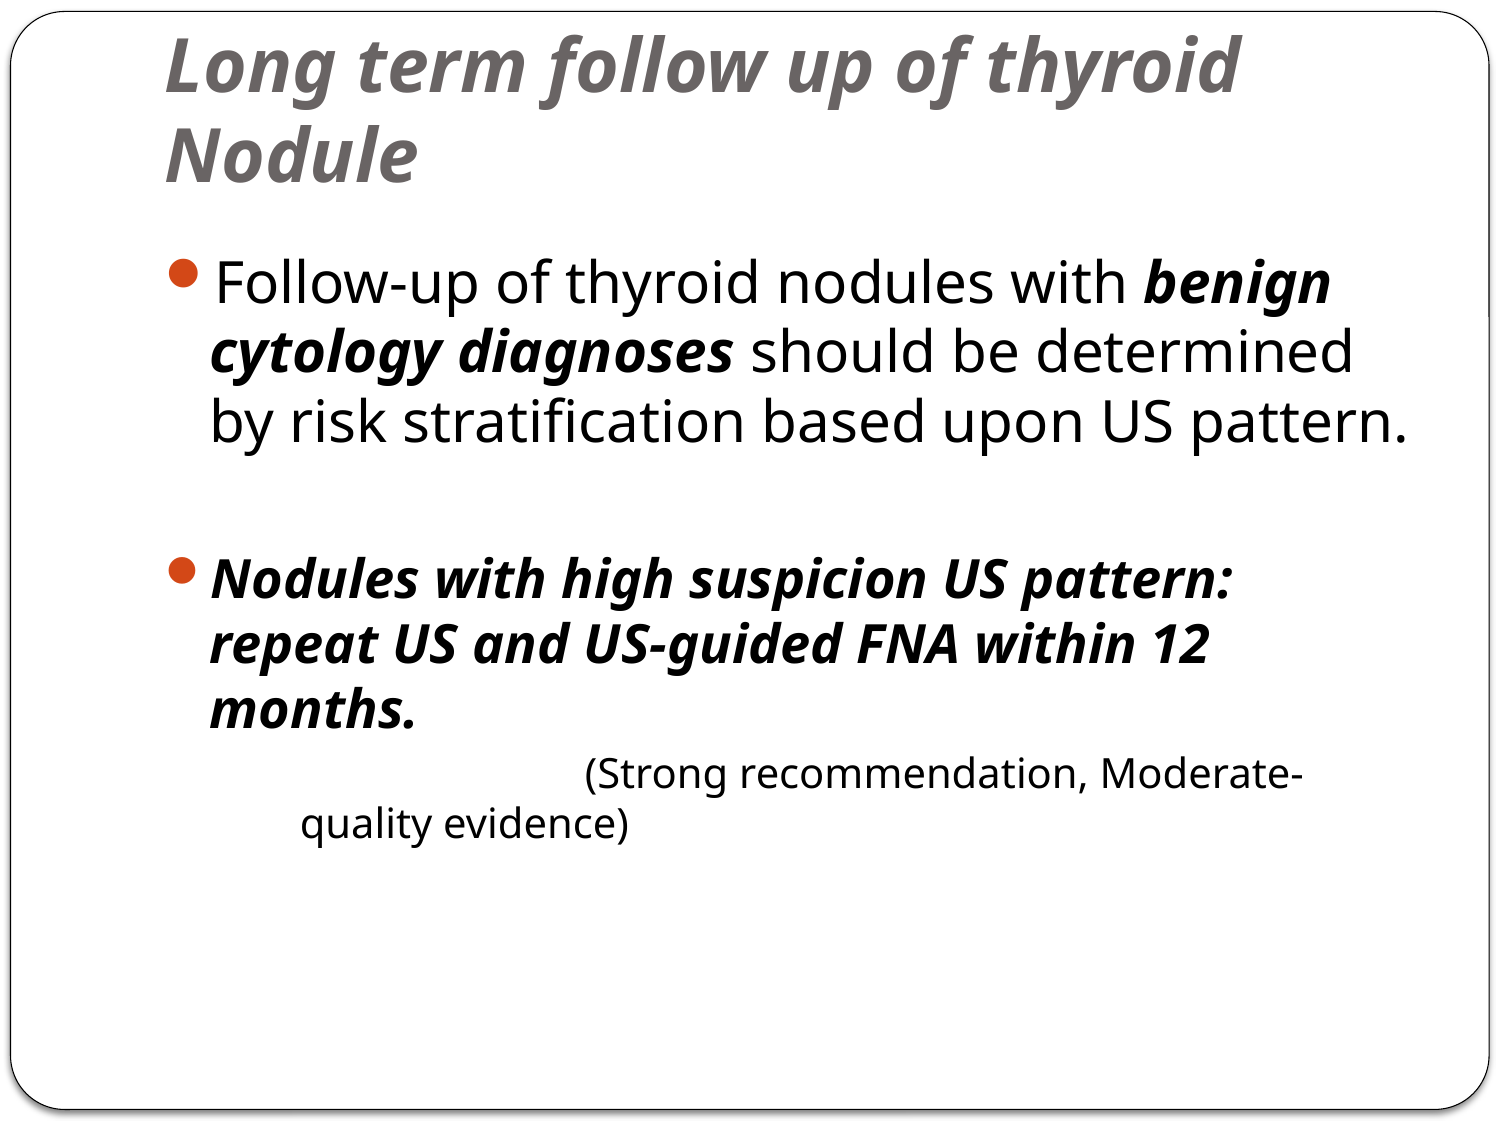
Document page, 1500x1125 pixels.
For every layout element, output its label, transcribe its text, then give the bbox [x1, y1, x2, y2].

list Follow-up of thyroid nodules with benign cytology diagnoses should be determined by risk stratification based upon US pattern. Nodules with high suspicion US pattern: repeat US and US-guided FNA within 12 months. (Strong recommendation, Moderate-quality evidence) [150, 237, 1425, 988]
title Long term follow up of thyroid Nodule [150, 45, 1425, 213]
